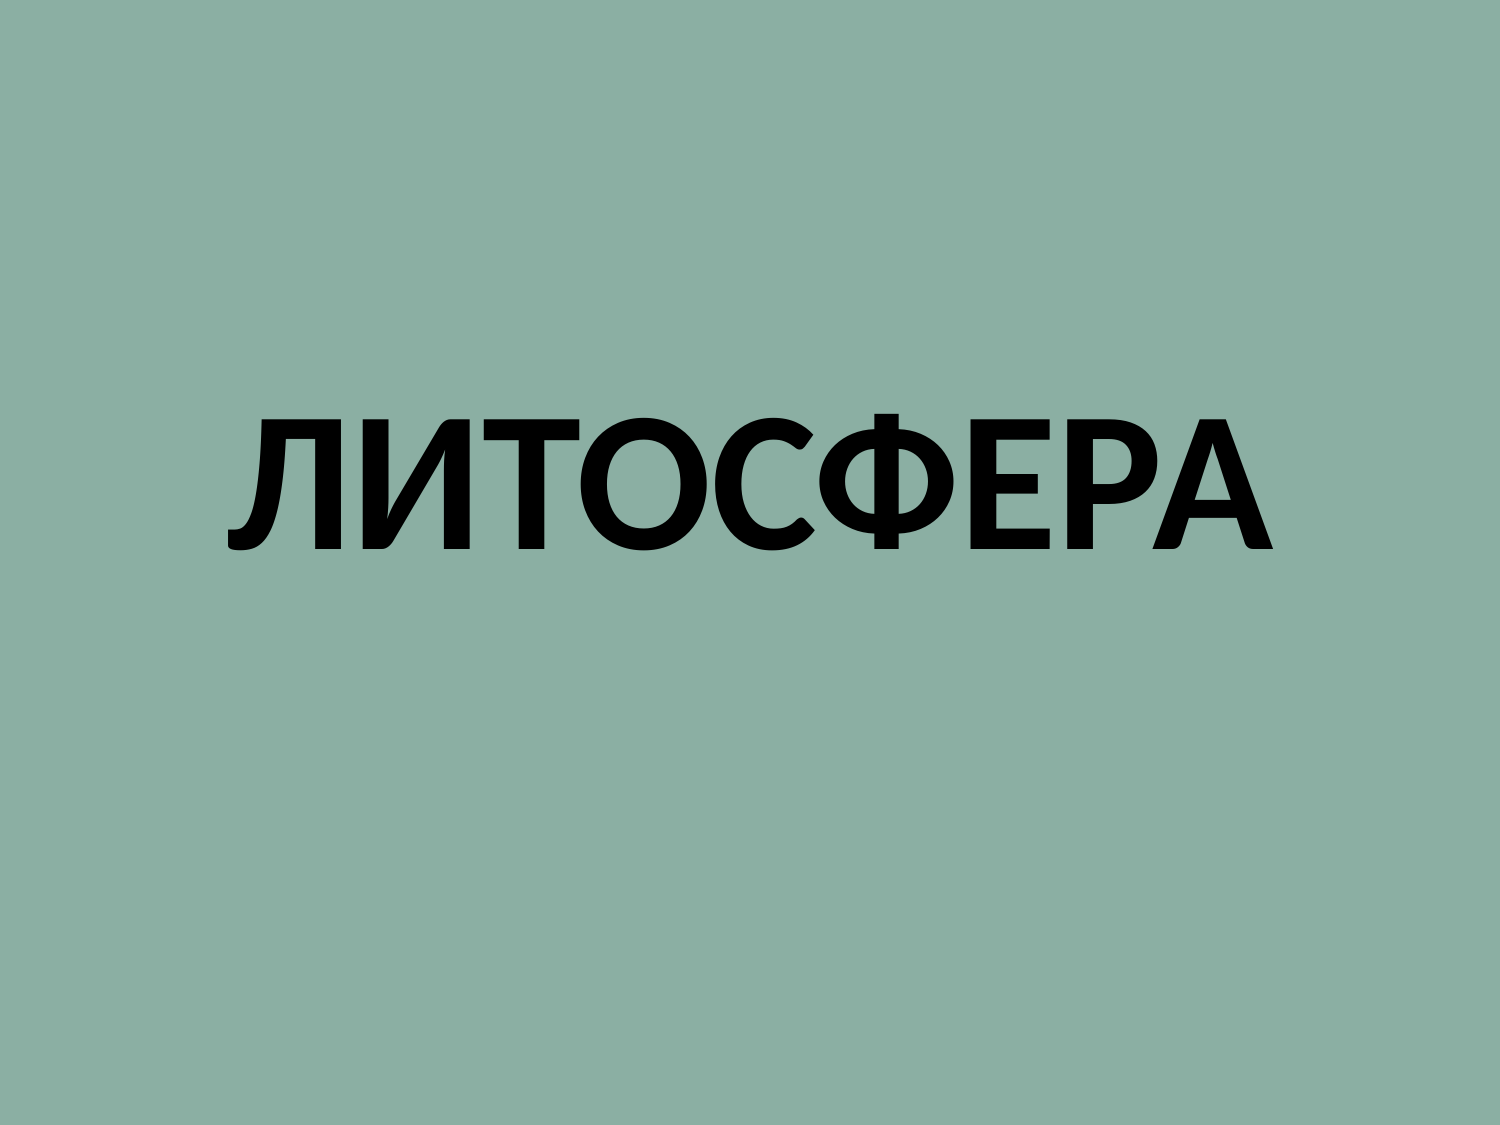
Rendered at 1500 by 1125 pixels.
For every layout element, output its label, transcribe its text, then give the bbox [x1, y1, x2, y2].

title ЛИТОСФЕРА [112, 349, 1388, 591]
